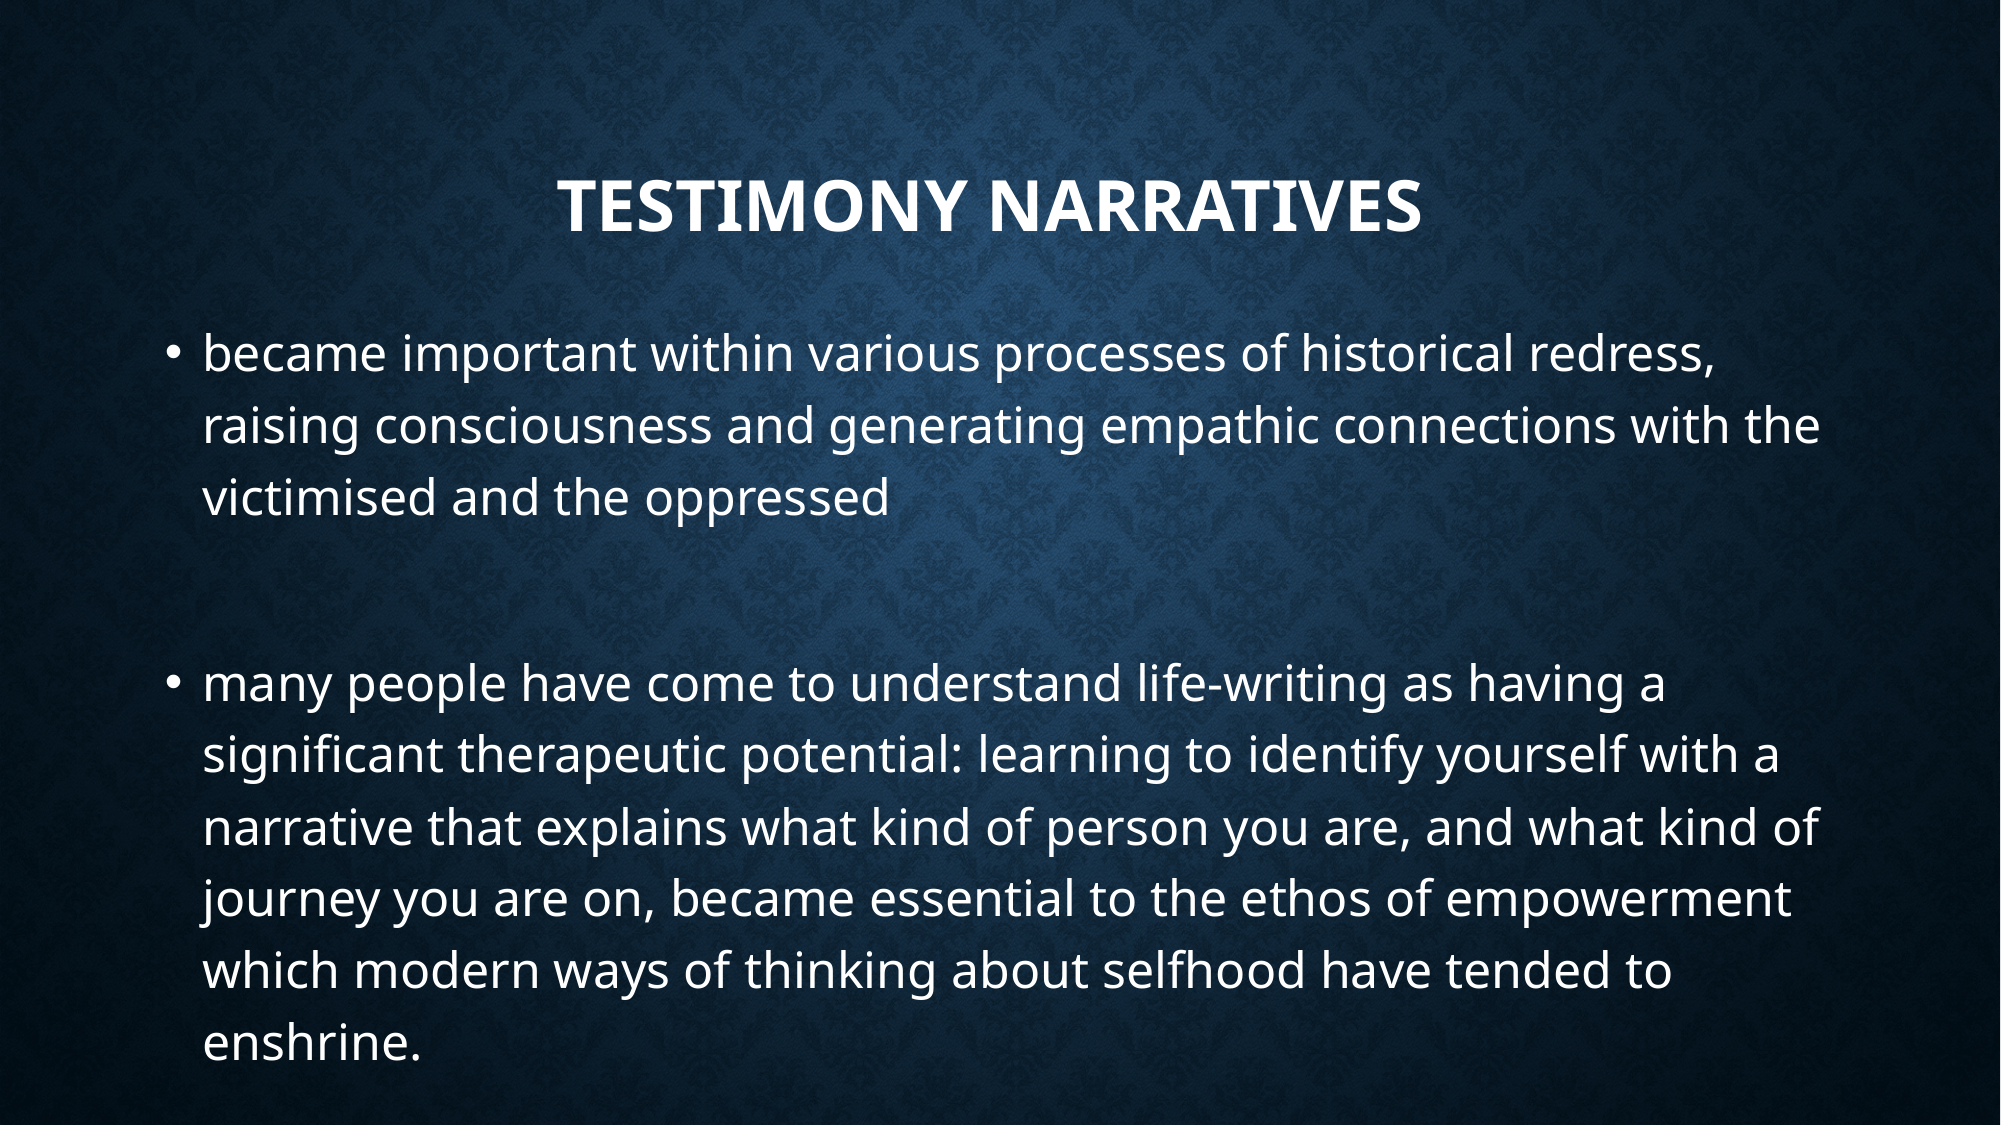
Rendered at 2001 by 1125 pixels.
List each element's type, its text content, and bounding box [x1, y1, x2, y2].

list became important within various processes of historical redress, raising consciousness and generating empathic connections with the victimised and the oppressed many people have come to understand life-writing as having a significant therapeutic potential: learning to identify yourself with a narrative that explains what kind of person you are, and what kind of journey you are on, became essential to the ethos of empowerment which modern ways of thinking about selfhood have tended to enshrine. [149, 301, 1889, 1071]
title testimony narratives [149, 99, 1849, 301]
